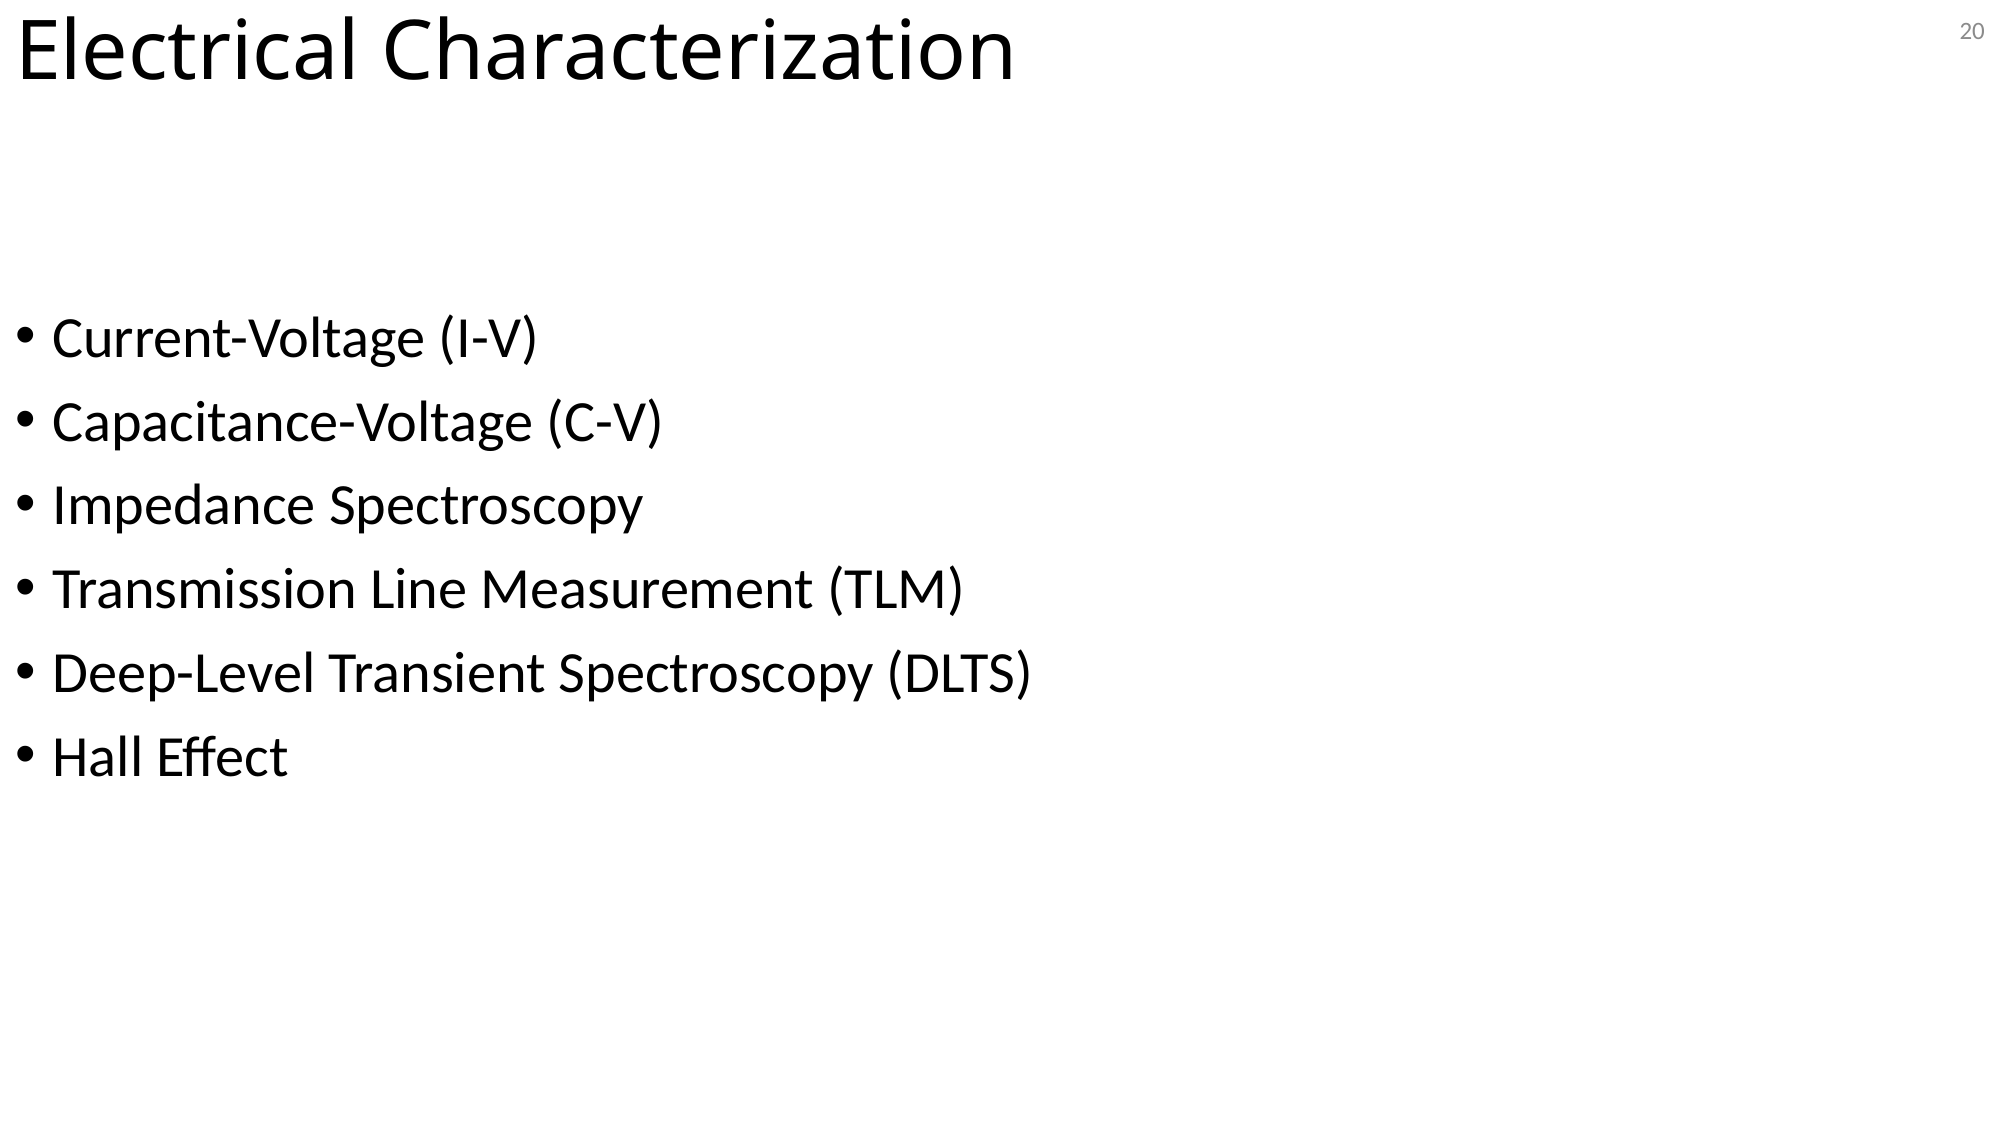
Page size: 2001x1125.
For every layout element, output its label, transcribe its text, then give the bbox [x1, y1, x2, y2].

list Current-Voltage (I-V) Capacitance-Voltage (C-V) Impedance Spectroscopy Transmission Line Measurement (TLM) Deep-Level Transient Spectroscopy (DLTS) Hall Effect [0, 299, 2000, 1125]
slide_number 20 [1939, 0, 2000, 60]
title Electrical Characterization [0, 0, 1940, 105]
